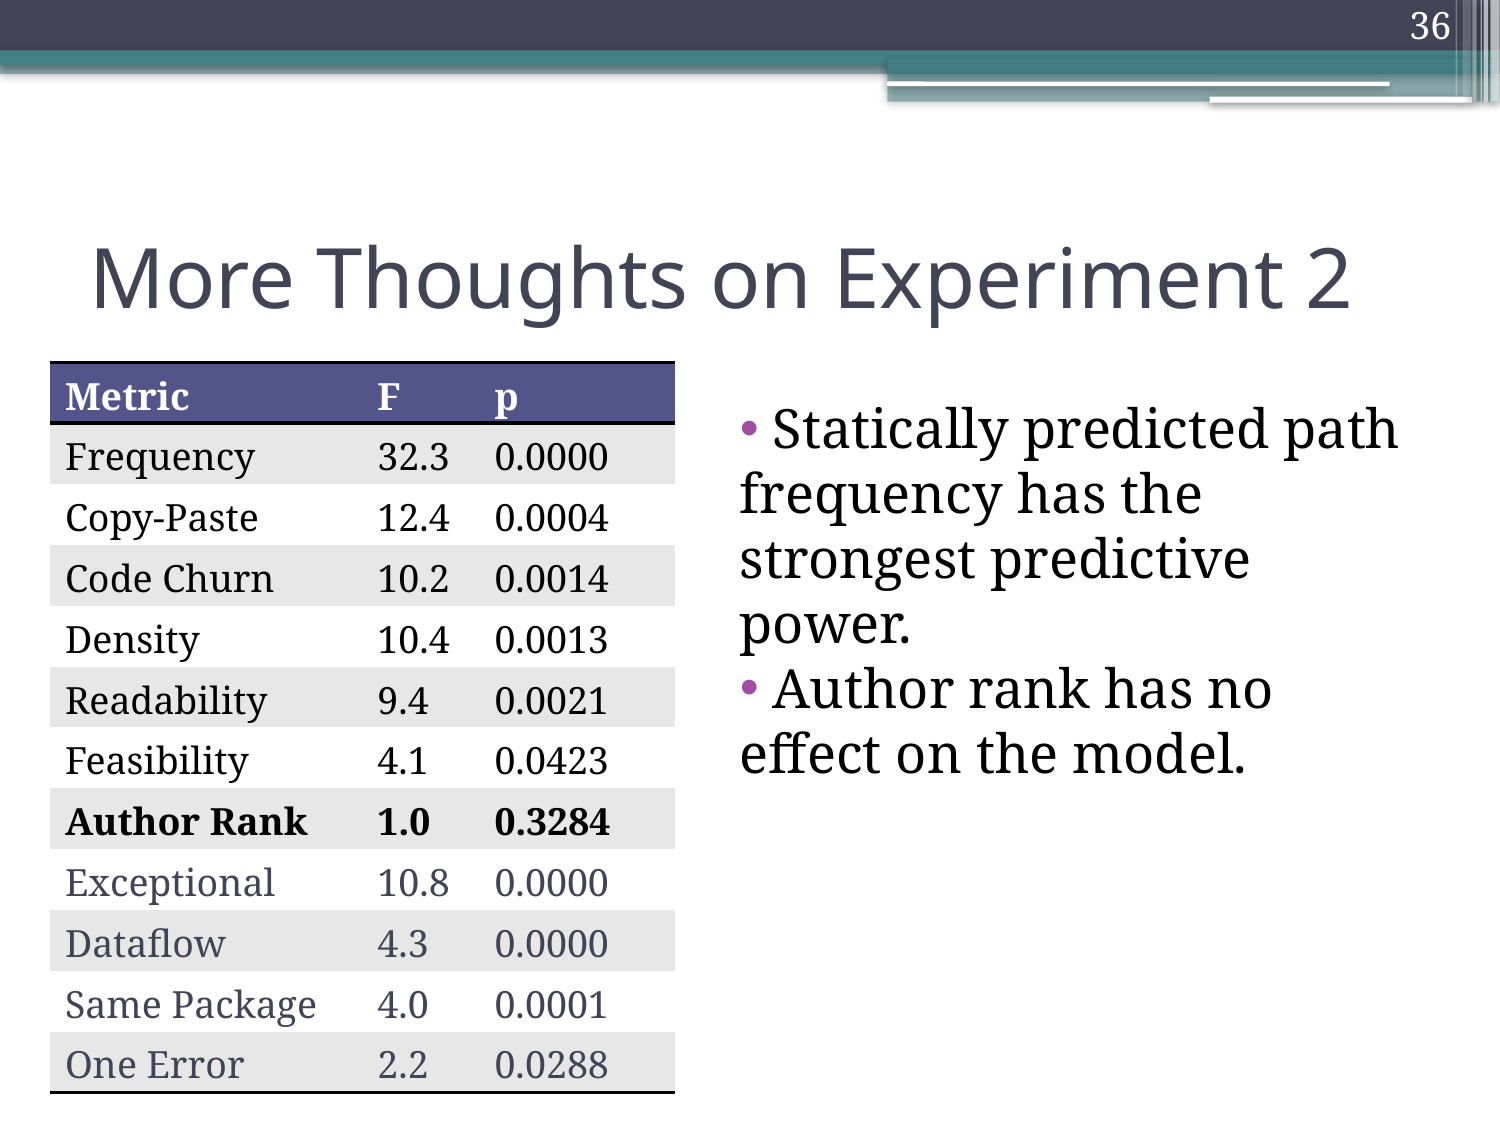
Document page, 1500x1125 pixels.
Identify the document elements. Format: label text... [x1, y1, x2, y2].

table_cell 0.0004 [480, 484, 675, 545]
table_cell 10.4 [362, 606, 480, 667]
table_cell 0.0288 [480, 1032, 675, 1091]
table_header p [480, 364, 675, 421]
table_cell Density [50, 606, 362, 667]
table_cell Dataflow [50, 910, 362, 971]
table_cell 0.0021 [480, 667, 675, 727]
table_cell Same Package [50, 971, 362, 1032]
table_header F [362, 364, 480, 421]
table_cell Frequency [50, 425, 362, 484]
table_cell 9.4 [362, 667, 480, 727]
table_cell Readability [50, 667, 362, 727]
table_cell 0.0000 [480, 849, 675, 910]
table_header Metric [50, 364, 362, 421]
table_cell 0.0001 [480, 971, 675, 1032]
table_cell 10.8 [362, 849, 480, 910]
table_cell 0.0423 [480, 727, 675, 788]
table_cell 1.0 [362, 788, 480, 849]
table_cell One Error [50, 1032, 362, 1091]
table_cell 0.0013 [480, 606, 675, 667]
title More Thoughts on Experiment 2 [75, 187, 1425, 363]
table_cell 4.3 [362, 910, 480, 971]
table_cell Author Rank [50, 788, 362, 849]
table_cell 0.0014 [480, 545, 675, 606]
table_cell Feasibility [50, 727, 362, 788]
table_cell 0.0000 [480, 425, 675, 484]
table_cell 4.0 [362, 971, 480, 1032]
table_cell Copy-Paste [50, 484, 362, 545]
table_cell Code Churn [50, 545, 362, 606]
table_cell 10.2 [362, 545, 480, 606]
table_cell 0.3284 [480, 788, 675, 849]
slide_number 36 [1341, 0, 1466, 61]
table_cell 32.3 [362, 425, 480, 484]
table_cell 4.1 [362, 727, 480, 788]
table_cell Exceptional [50, 849, 362, 910]
table_cell 2.2 [362, 1032, 480, 1091]
table_cell 0.0000 [480, 910, 675, 971]
table_cell 12.4 [362, 484, 480, 545]
text_box Statically predicted path frequency has the strongest predictive power. Author rank has no effect on the model. [725, 387, 1425, 792]
